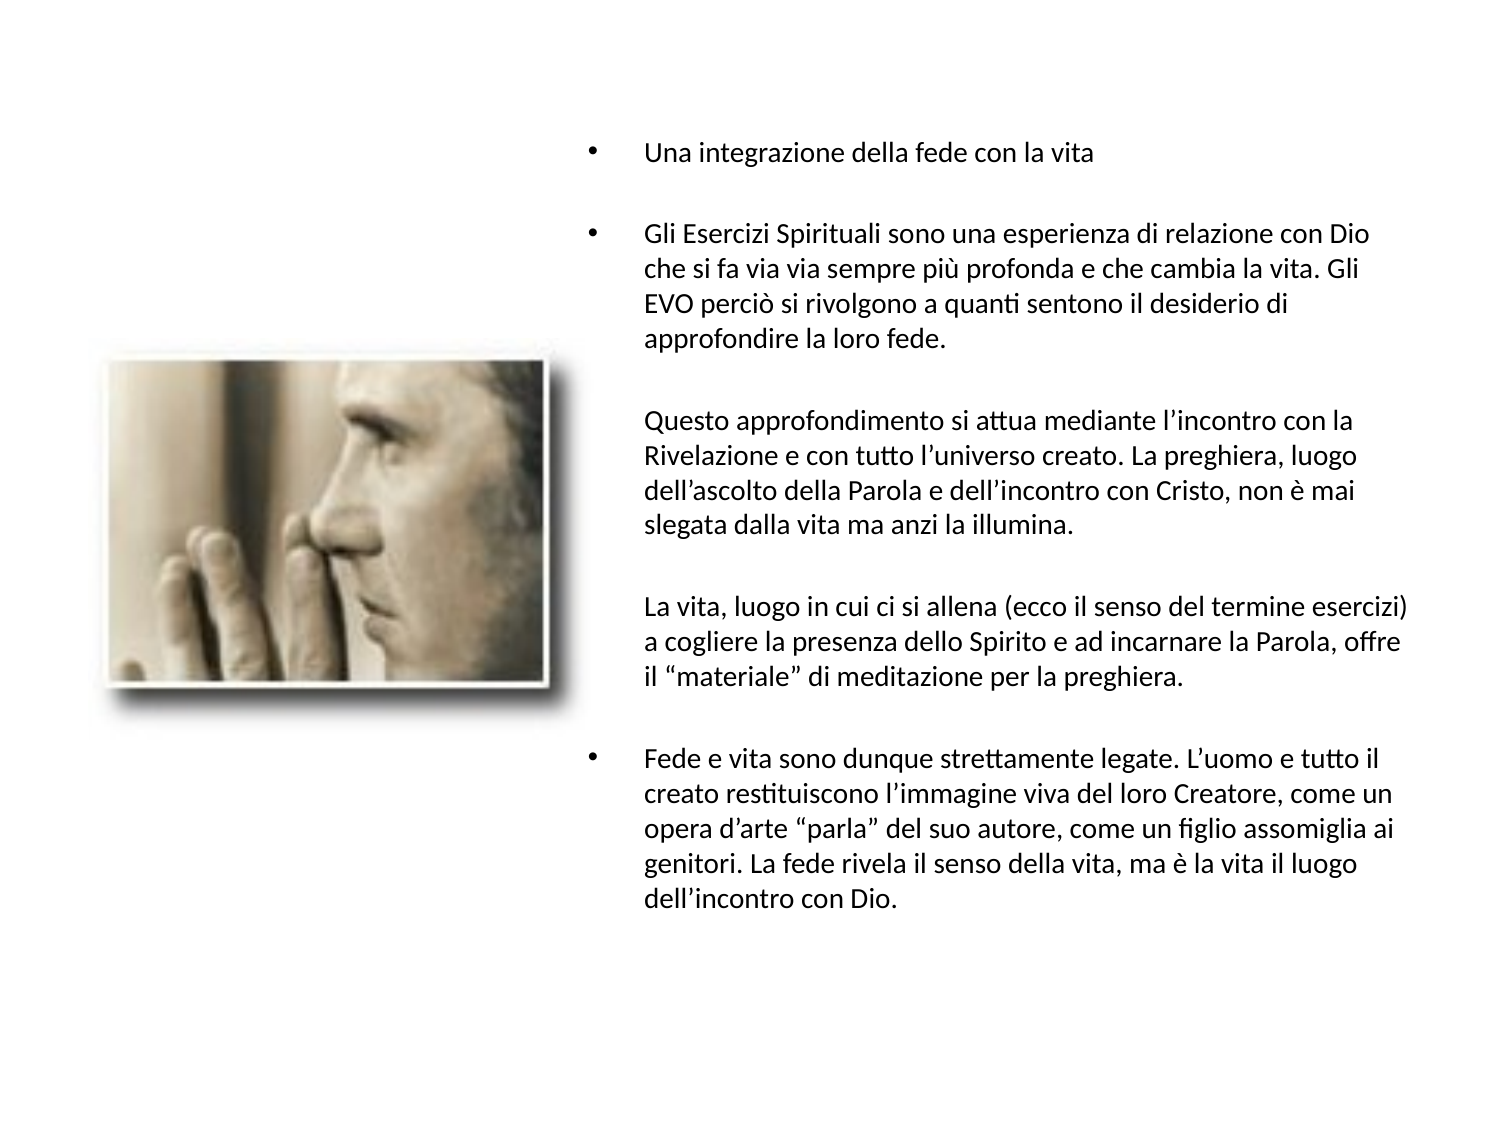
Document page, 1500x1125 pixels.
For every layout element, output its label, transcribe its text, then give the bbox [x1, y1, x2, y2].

list Una integrazione della fede con la vita Gli Esercizi Spirituali sono una esperienza di relazione con Dio che si fa via via sempre più profonda e che cambia la vita. Gli EVO perciò si rivolgono a quanti sentono il desiderio di approfondire la loro fede. Questo approfondimento si attua mediante l’incontro con la Rivelazione e con tutto l’universo creato. La preghiera, luogo dell’ascolto della Parola e dell’incontro con Cristo, non è mai slegata dalla vita ma anzi la illumina. La vita, luogo in cui ci si allena (ecco il senso del termine esercizi) a cogliere la presenza dello Spirito e ad incarnare la Parola, offre il “materiale” di meditazione per la preghiera. Fede e vita sono dunque strettamente legate. L’uomo e tutto il creato restituiscono l’immagine viva del loro Creatore, come un opera d’arte “parla” del suo autore, come un figlio assomiglia ai genitori. La fede rivela il senso della vita, ma è la vita il luogo dell’incontro con Dio. [572, 125, 1425, 1071]
picture [88, 337, 597, 740]
